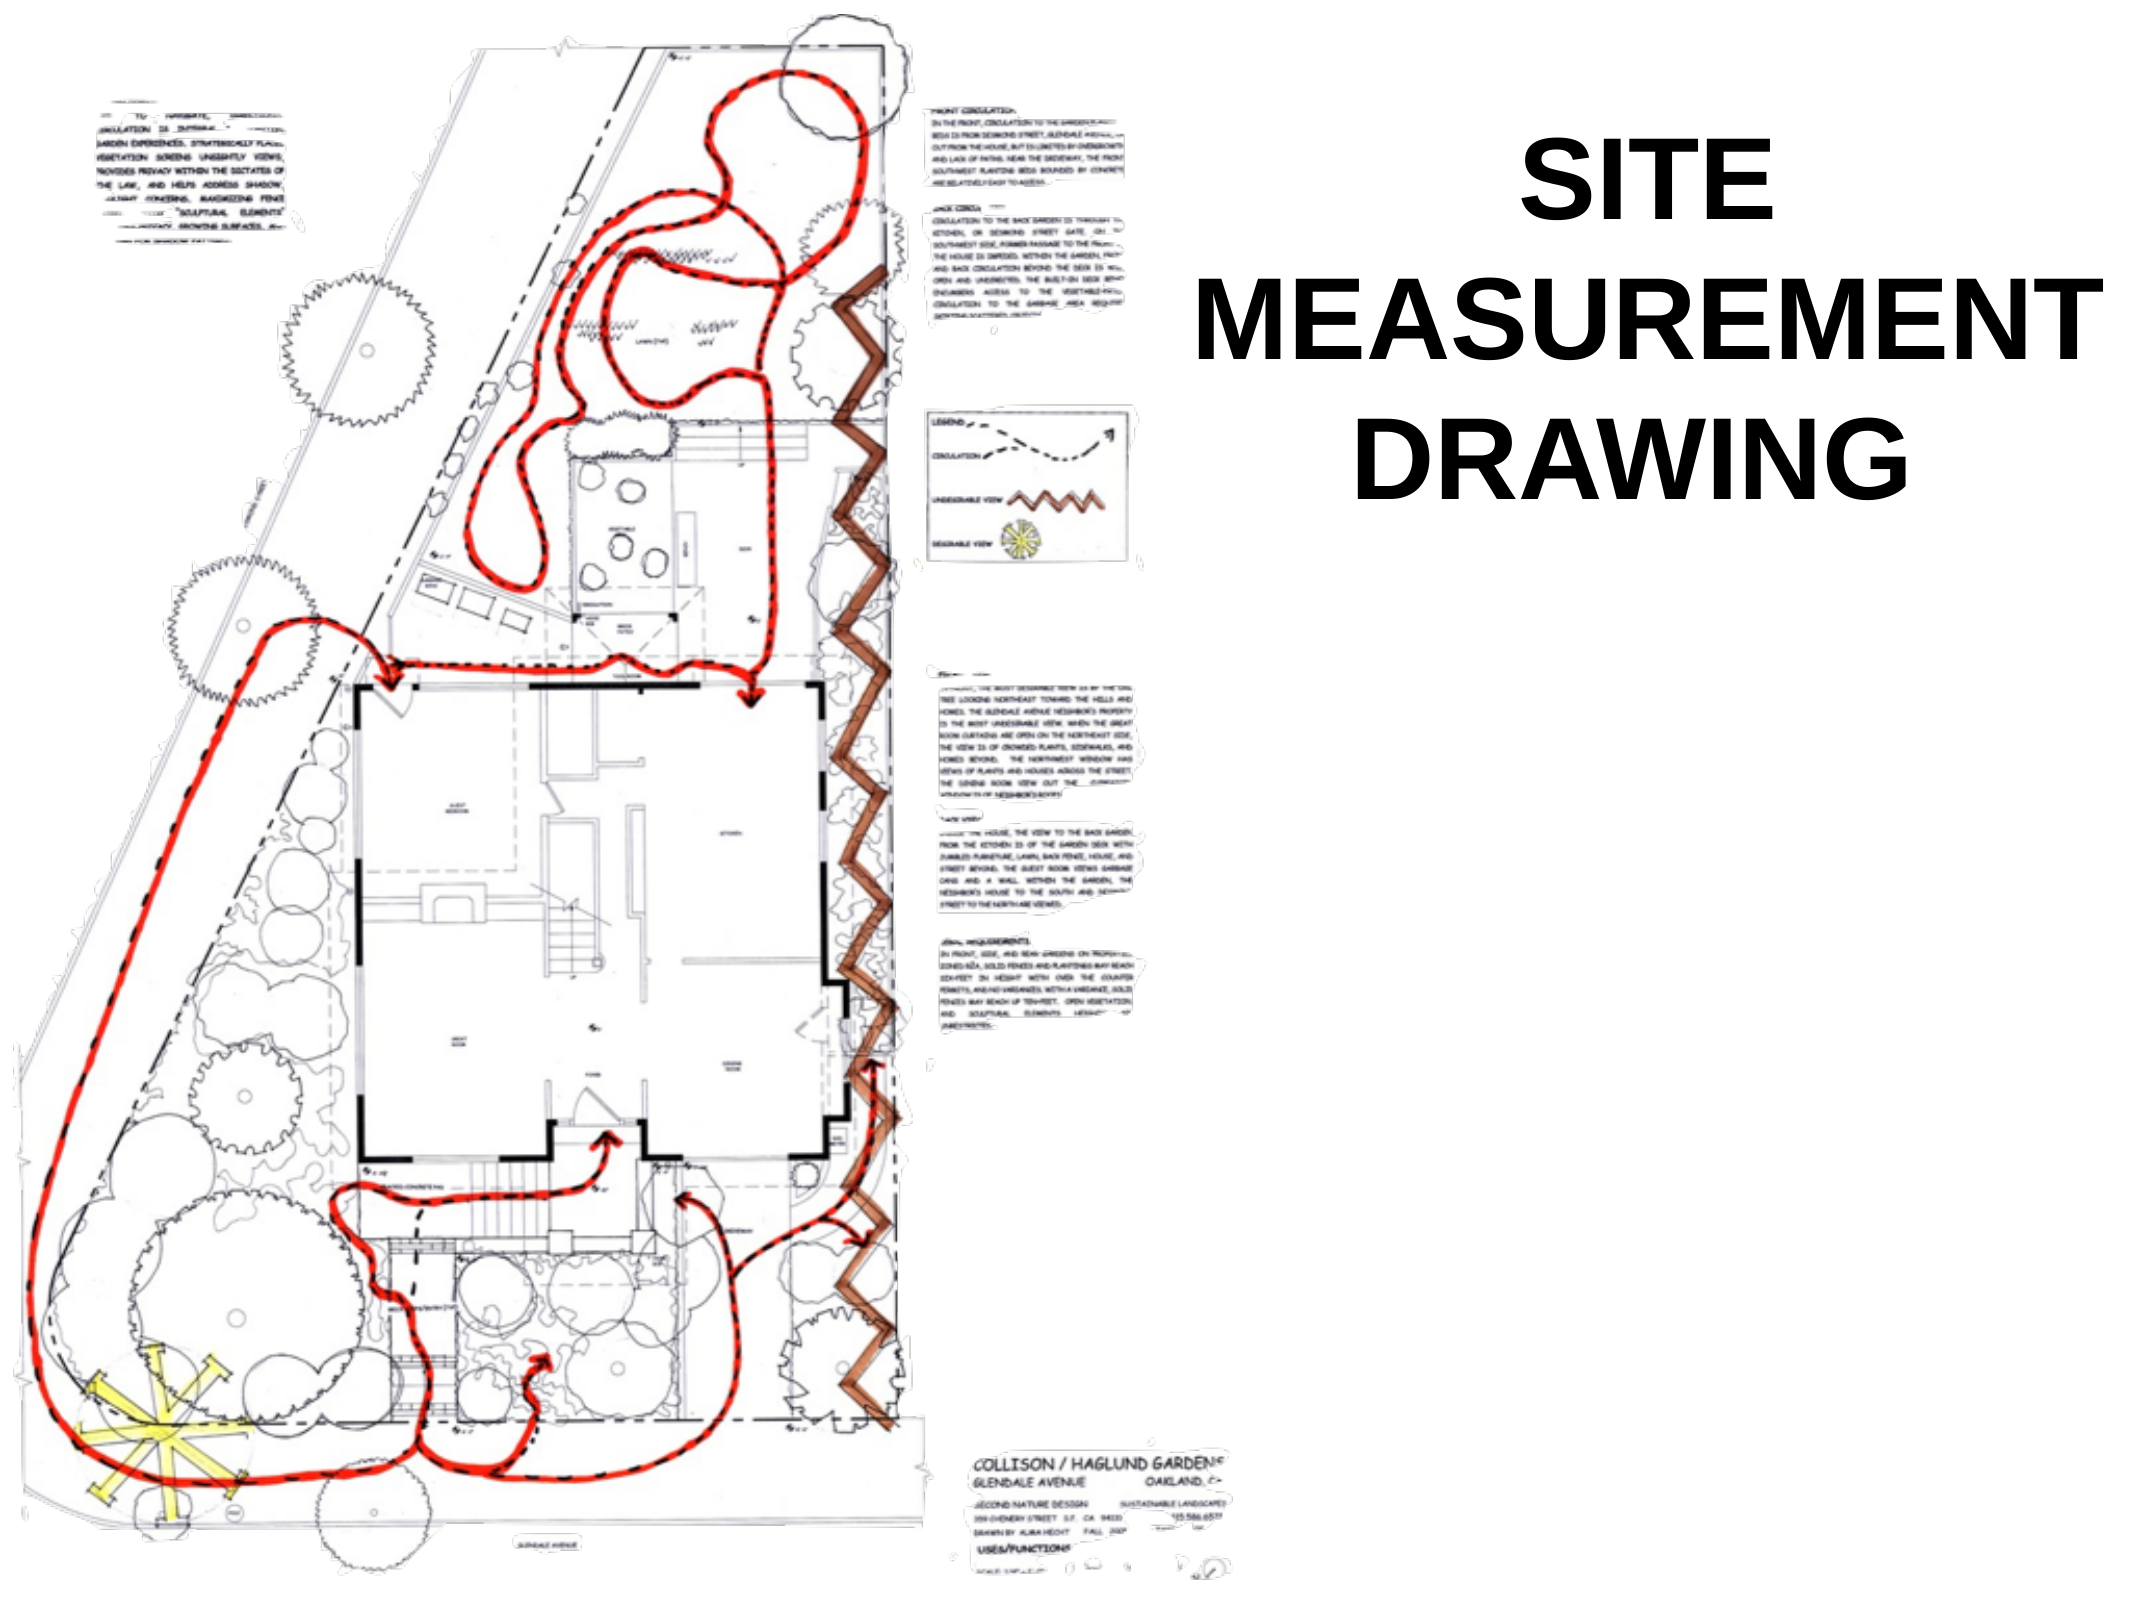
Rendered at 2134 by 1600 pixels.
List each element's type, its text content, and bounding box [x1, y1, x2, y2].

title SITE MEASUREMENT DRAWING [1161, 0, 2134, 637]
picture [11, 14, 1236, 1582]
